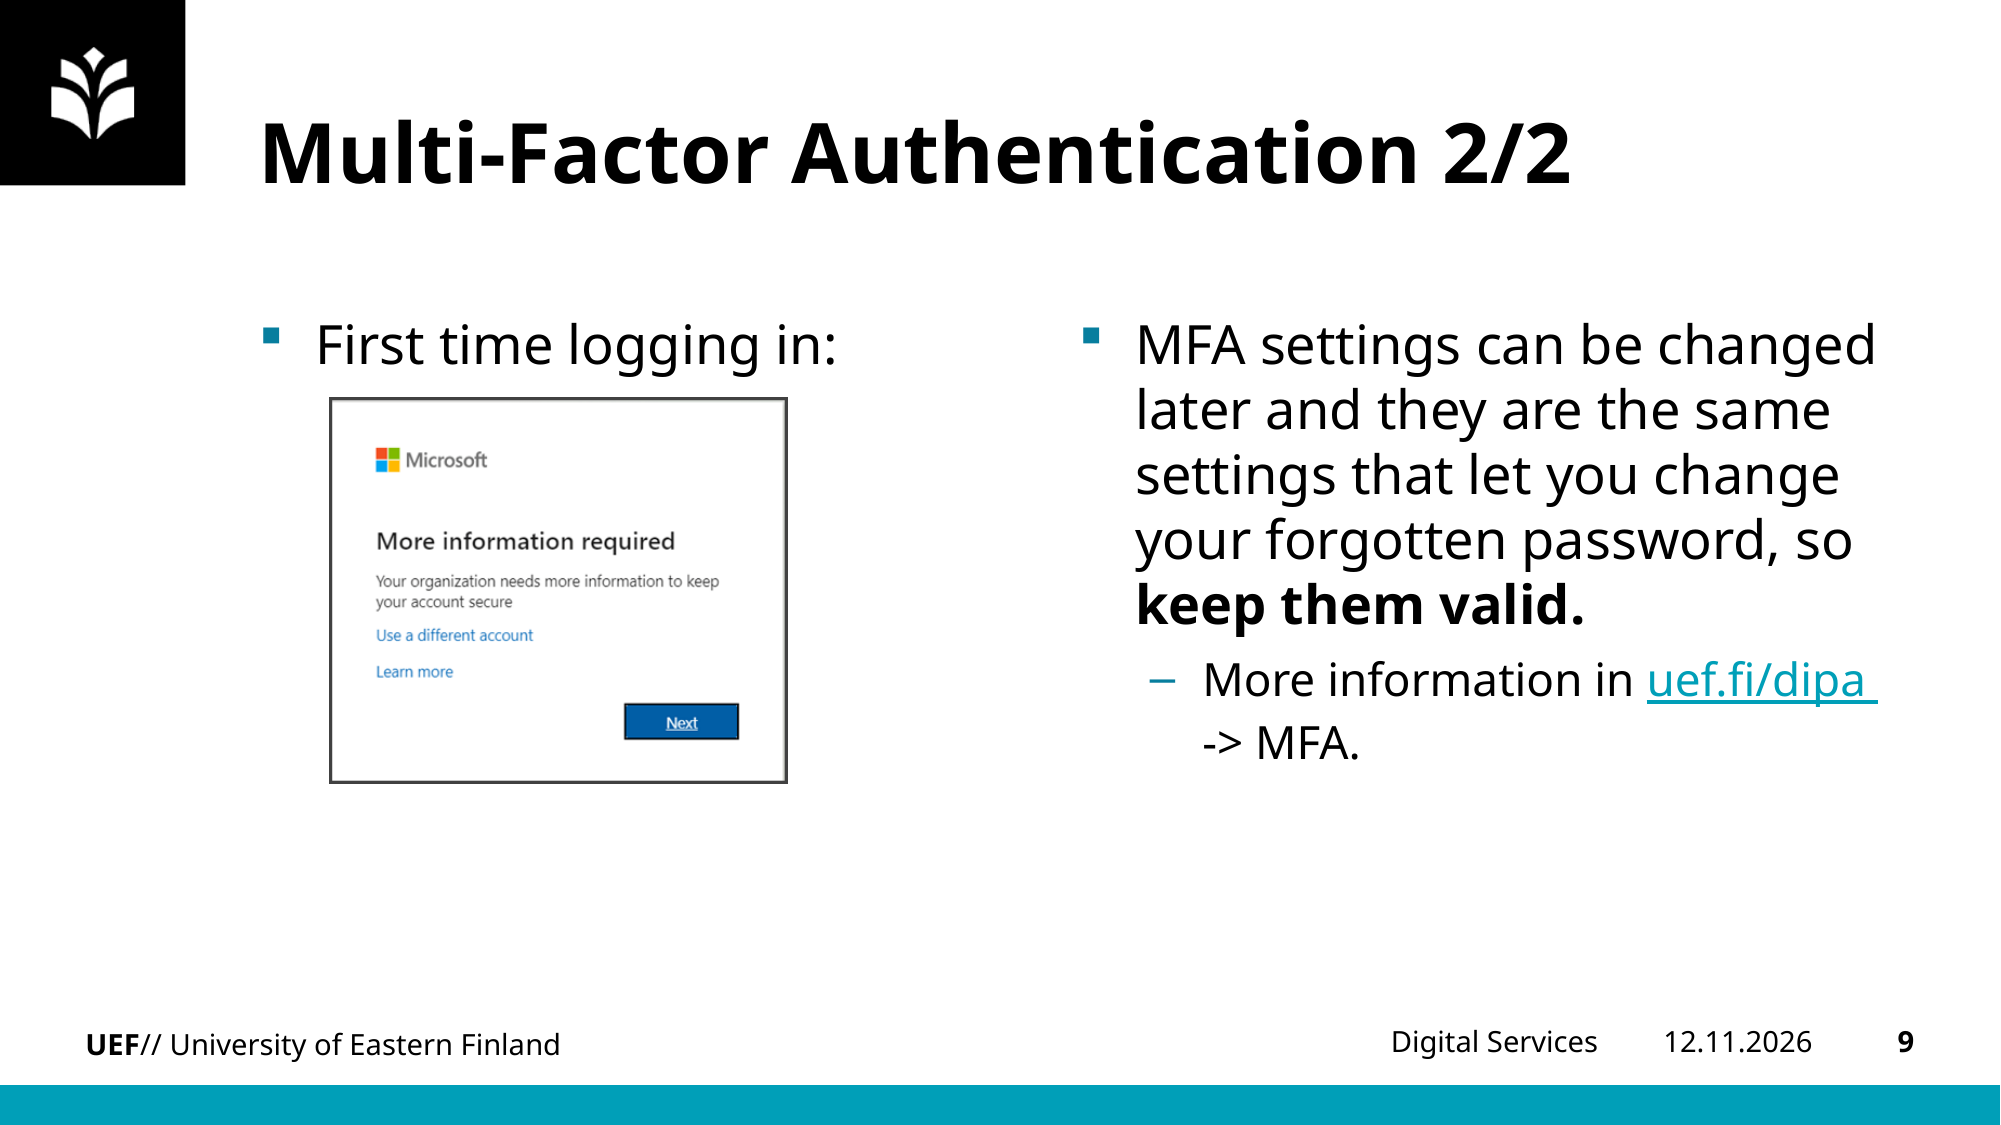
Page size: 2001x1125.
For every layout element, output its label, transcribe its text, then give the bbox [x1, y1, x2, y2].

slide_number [1640, 1019, 1827, 1067]
footer Digital Services [587, 1019, 1614, 1068]
list First time logging in: MFA settings can be changed later and they are the same settings that let you change your forgotten password, so keep them valid. More information in uef.fi/dipa -> MFA. [243, 302, 1914, 988]
title Multi-Factor Authentication 2/2 [243, 107, 1914, 274]
picture [328, 396, 788, 784]
slide_number 9 [1827, 1019, 1930, 1067]
